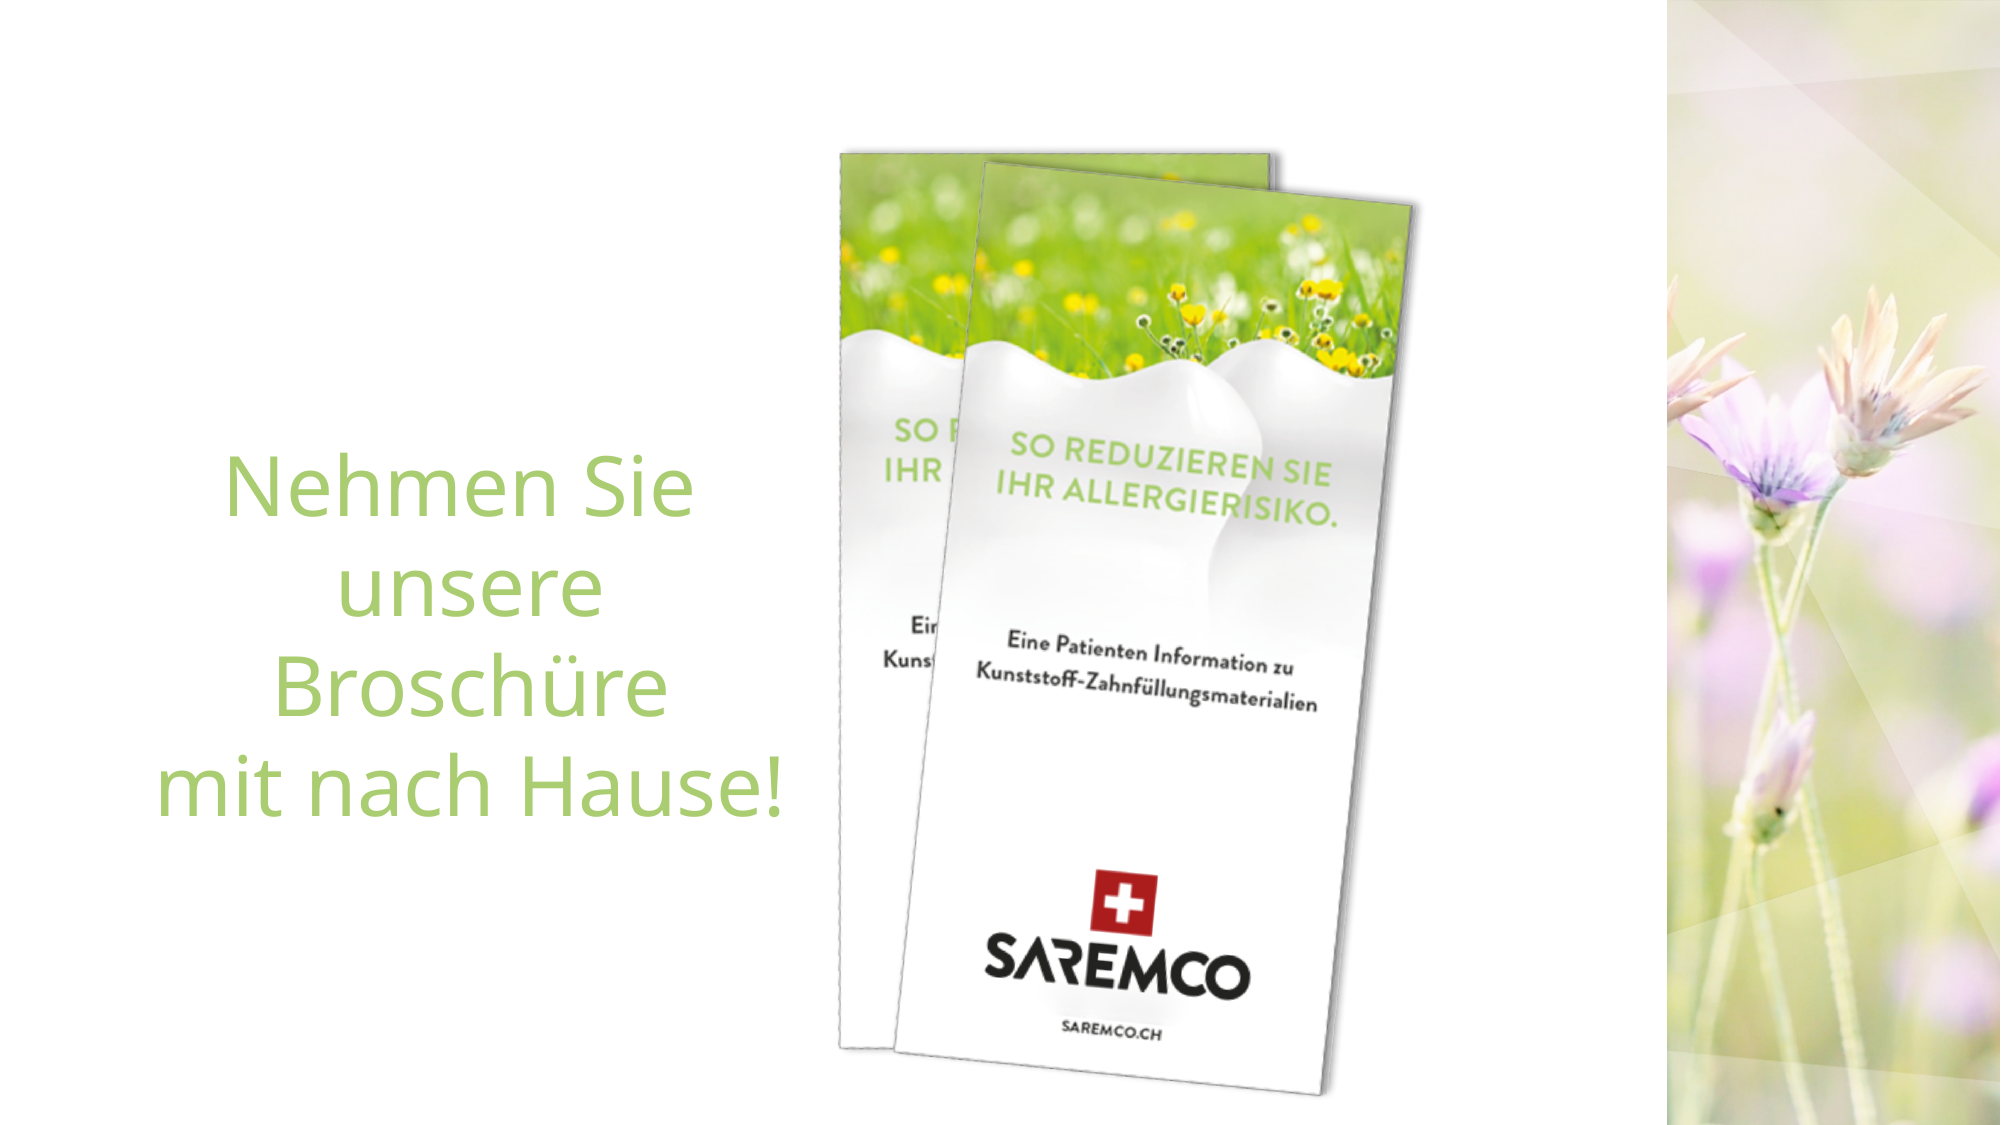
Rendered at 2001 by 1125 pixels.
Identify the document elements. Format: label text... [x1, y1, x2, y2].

picture [832, 147, 1417, 1099]
text_box Nehmen Sie unsere Broschüre mit nach Hause! [118, 425, 823, 841]
picture [1666, 0, 2000, 1125]
